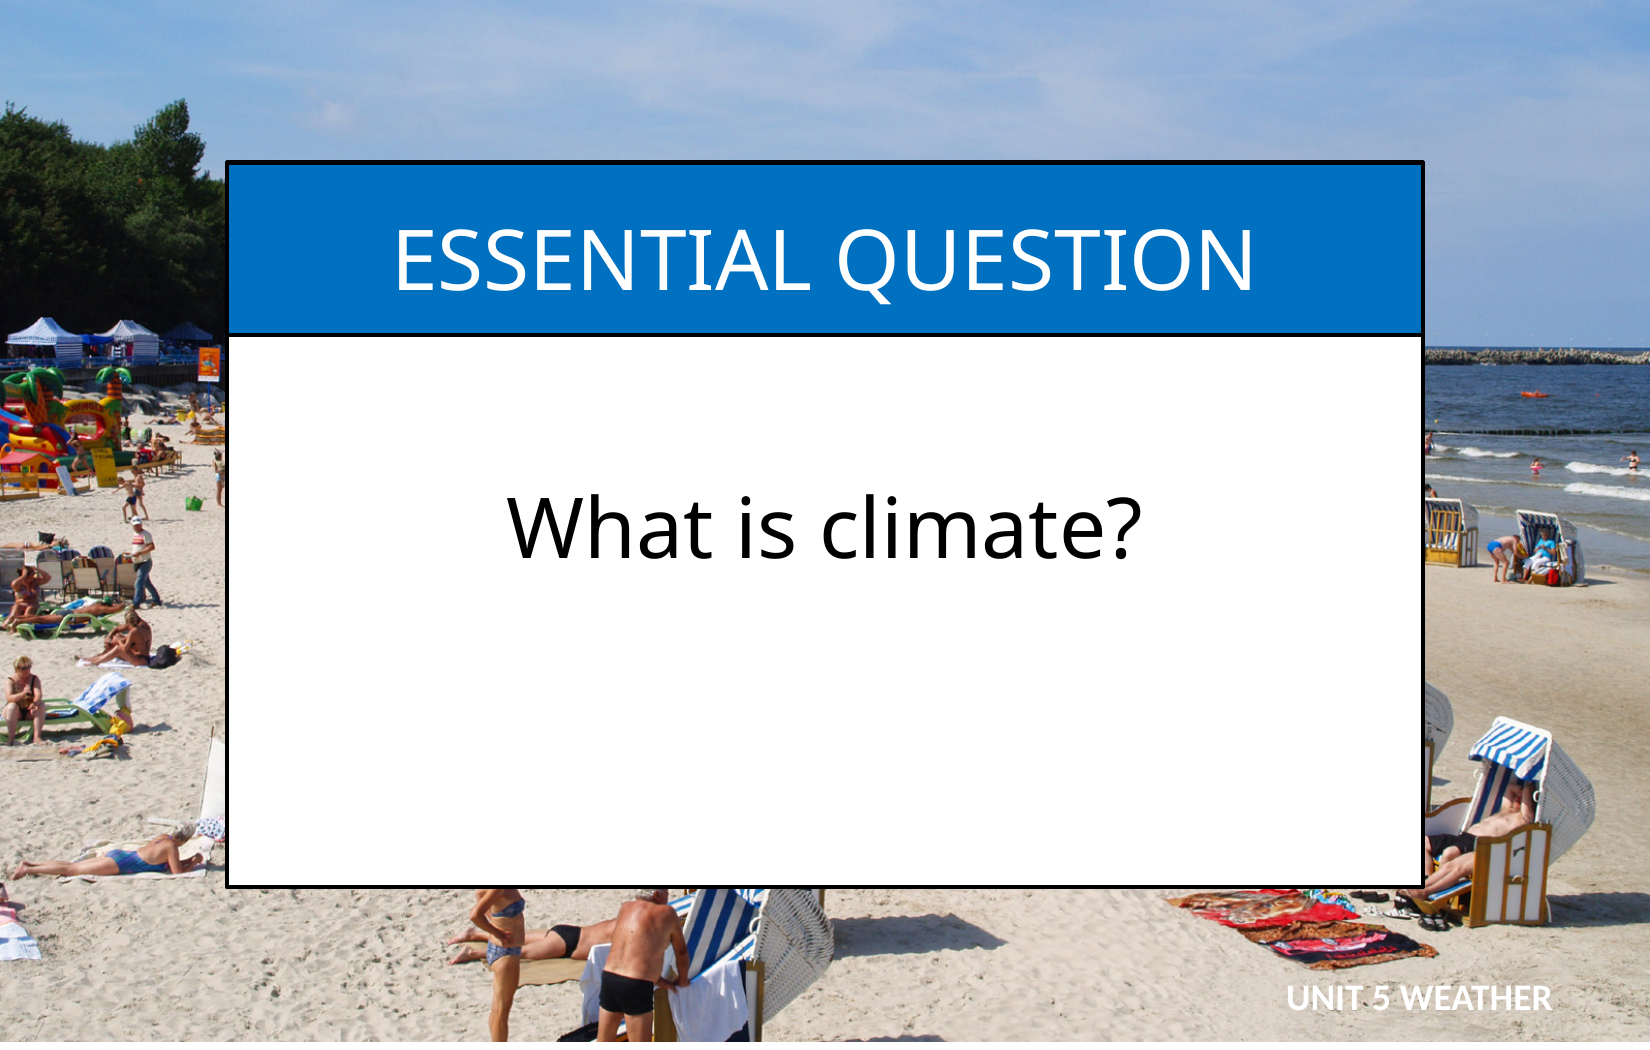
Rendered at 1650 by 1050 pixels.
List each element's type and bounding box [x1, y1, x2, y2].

text_box [226, 162, 1424, 888]
picture [0, 0, 1650, 1042]
